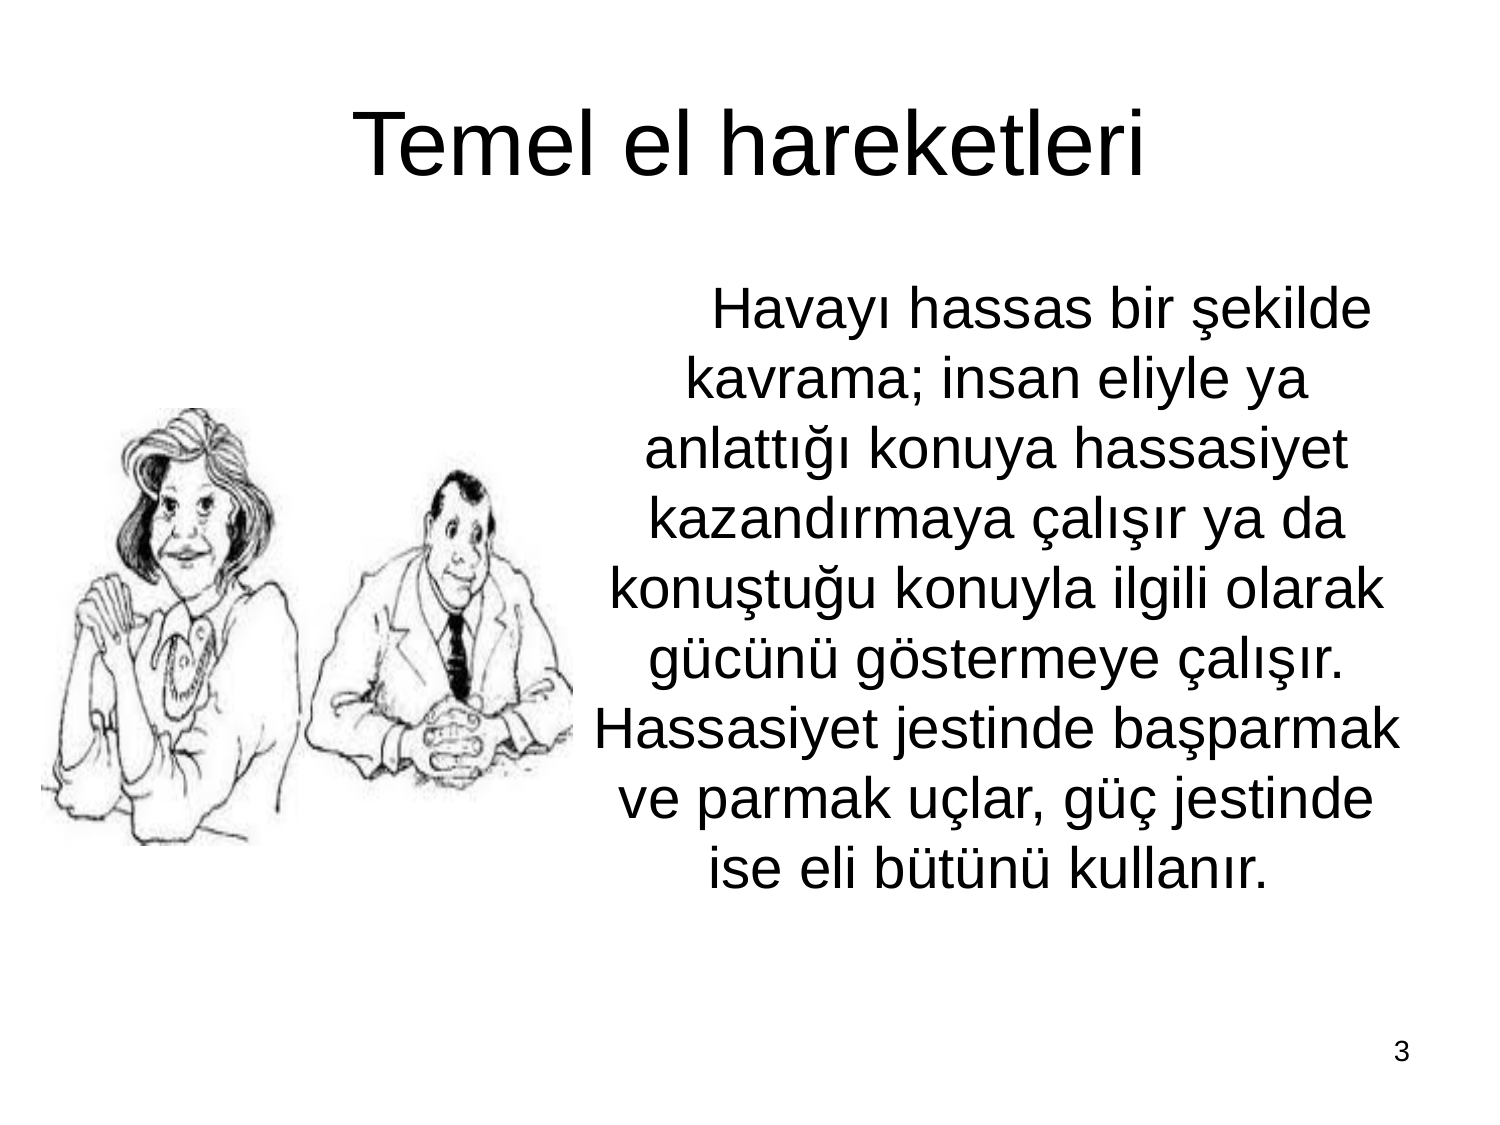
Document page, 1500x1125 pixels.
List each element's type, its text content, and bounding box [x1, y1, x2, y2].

list Havayı hassas bir şekilde kavrama; insan eliyle ya anlattığı konuya hassasiyet kazandırmaya çalışır ya da konuştuğu konuyla ilgili olarak gücünü göstermeye çalışır. Hassasiyet jestinde başparmak ve parmak uçlar, güç jestinde ise eli bütünü kullanır. [513, 262, 1425, 1005]
picture [41, 408, 574, 847]
slide_number 3 [1074, 1024, 1425, 1103]
title Temel el hareketleri [75, 45, 1425, 233]
